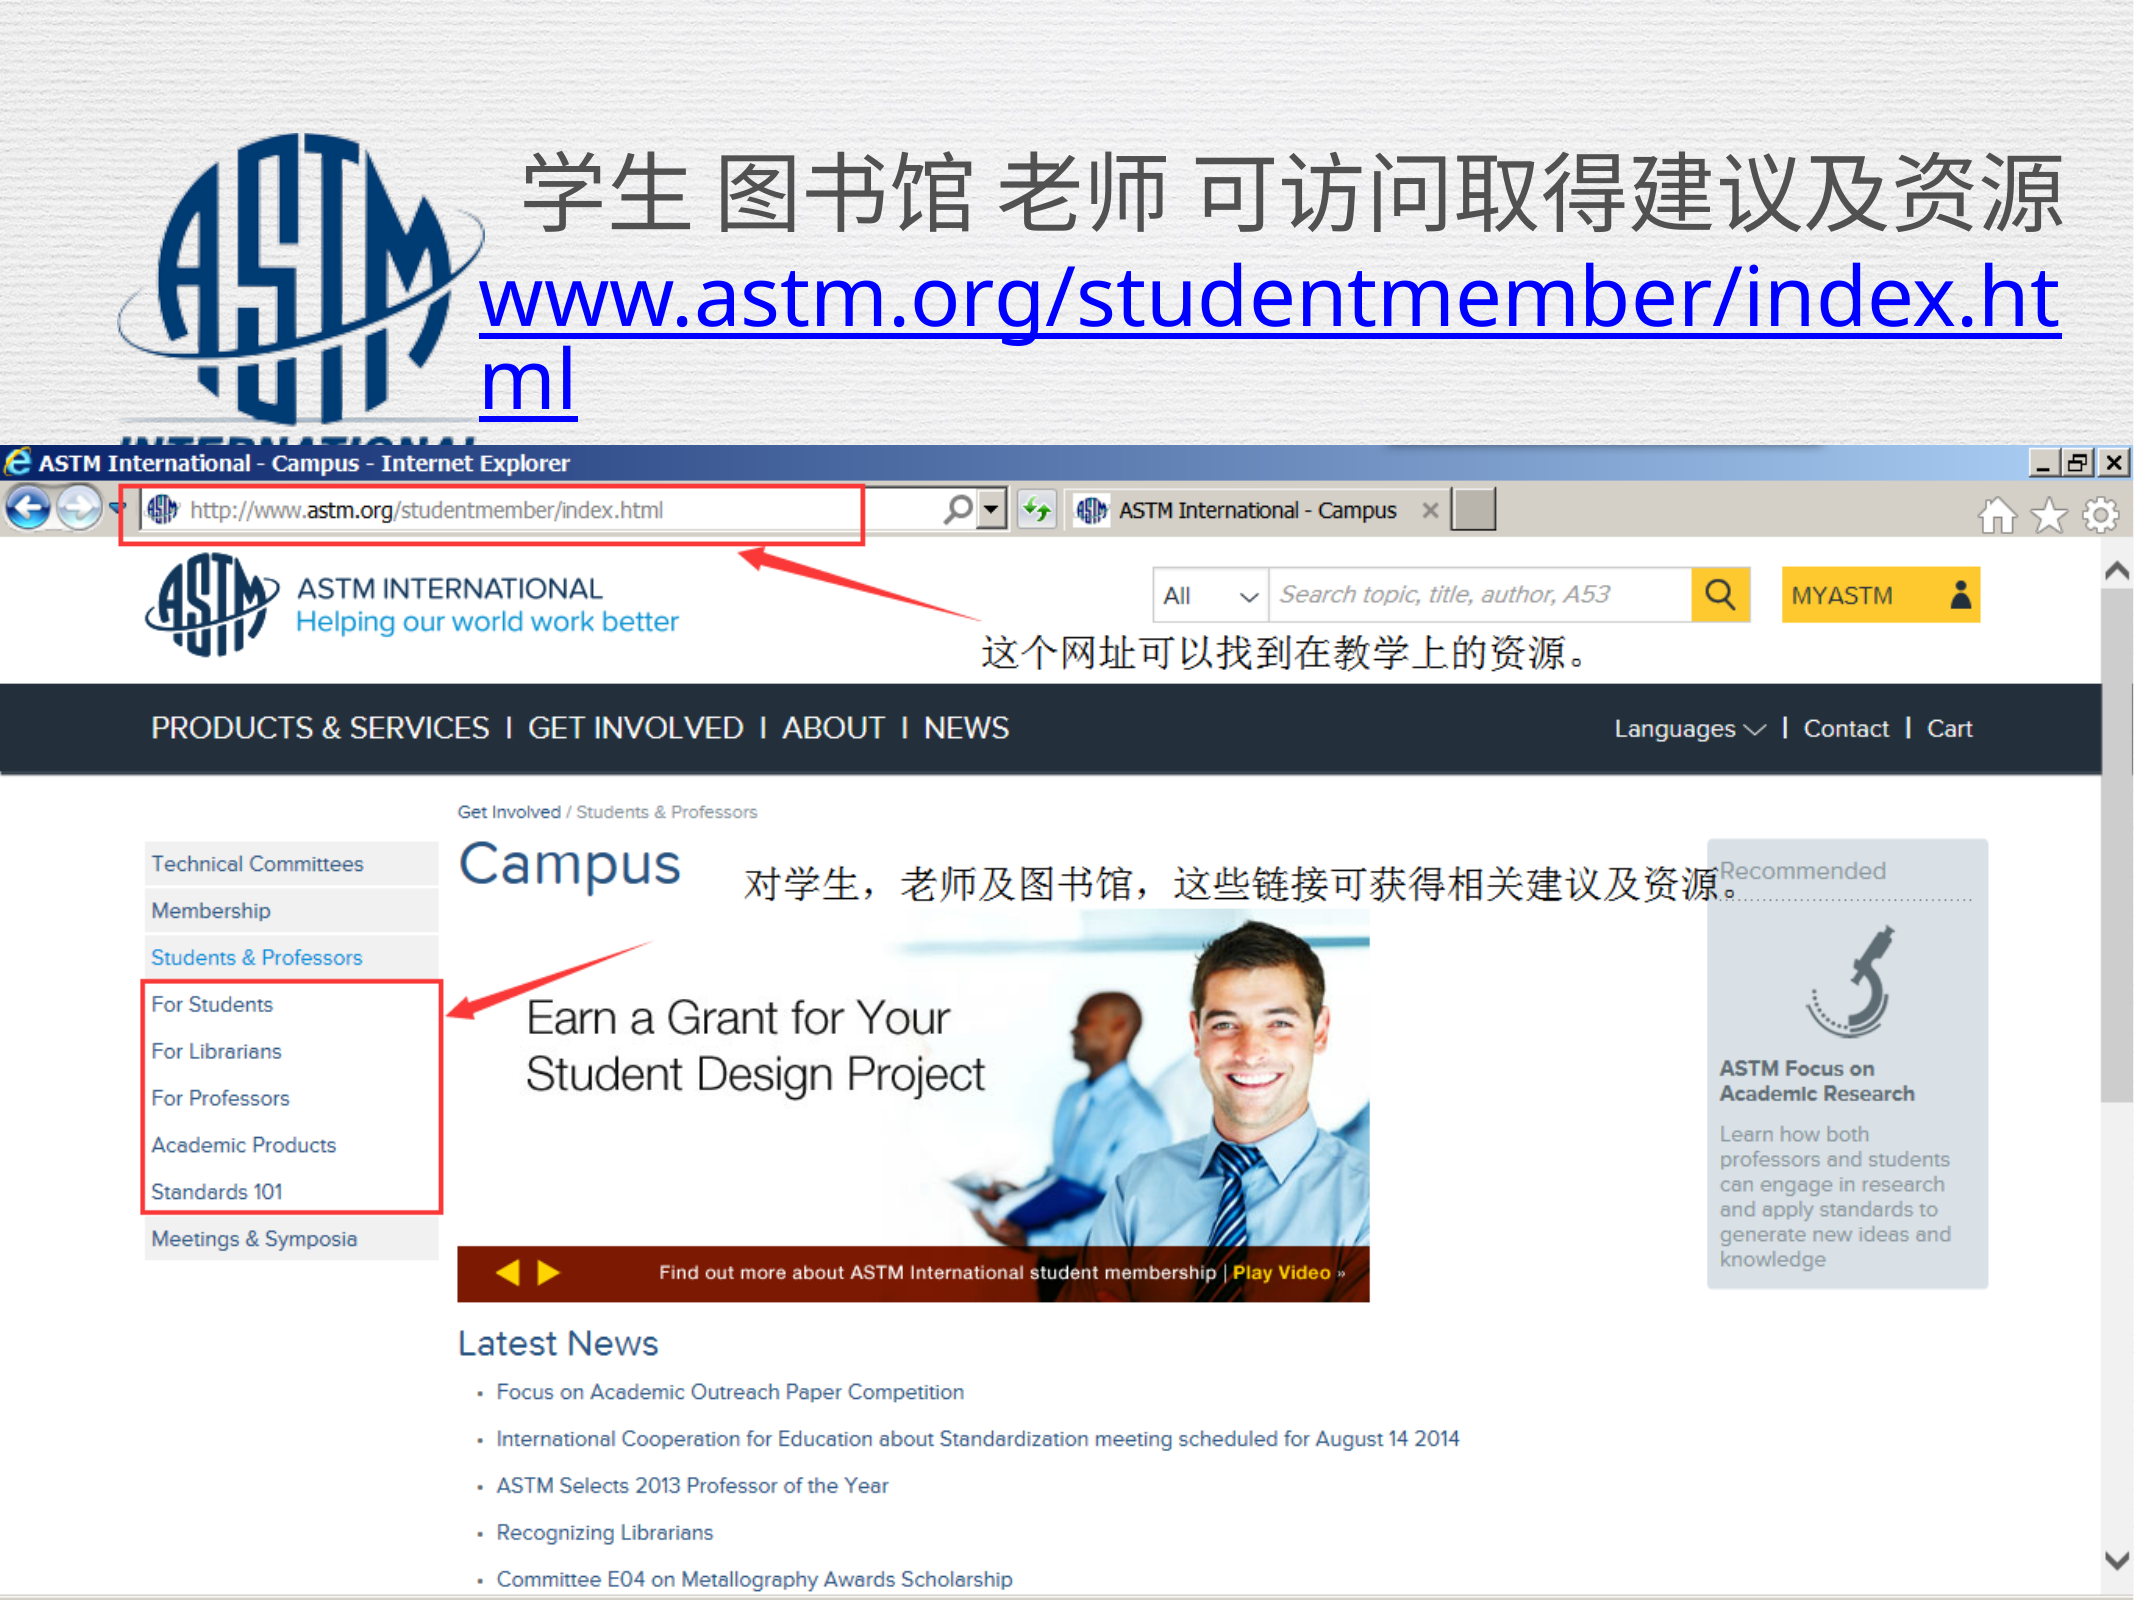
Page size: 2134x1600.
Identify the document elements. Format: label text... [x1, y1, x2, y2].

picture [0, 0, 2134, 1600]
text_box 学生 图书馆 老师 可访问取得建议及资源 www.astm.org/studentmember/index.html [479, 137, 2107, 357]
